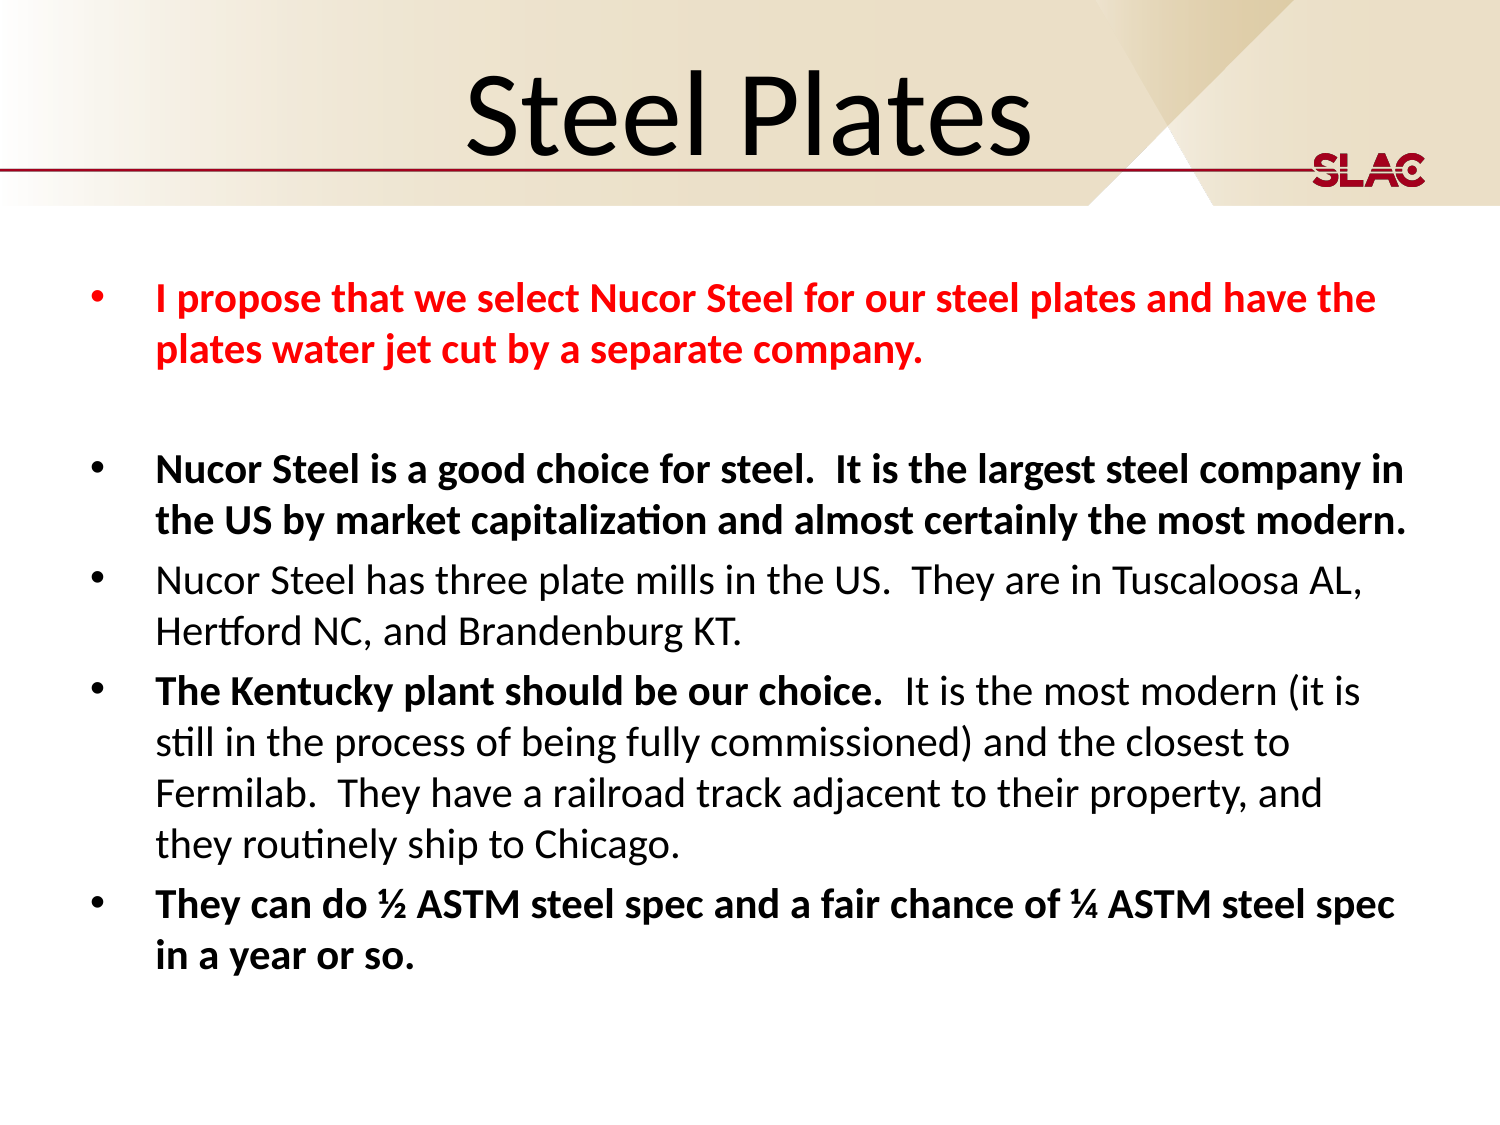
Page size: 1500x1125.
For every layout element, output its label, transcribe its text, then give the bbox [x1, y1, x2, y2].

list I propose that we select Nucor Steel for our steel plates and have the plates water jet cut by a separate company. Nucor Steel is a good choice for steel. It is the largest steel company in the US by market capitalization and almost certainly the most modern. Nucor Steel has three plate mills in the US. They are in Tuscaloosa AL, Hertford NC, and Brandenburg KT. The Kentucky plant should be our choice. It is the most modern (it is still in the process of being fully commissioned) and the closest to Fermilab. They have a railroad track adjacent to their property, and they routinely ship to Chicago. They can do ½ ASTM steel spec and a fair chance of ¼ ASTM steel spec in a year or so. [75, 262, 1425, 1005]
title Steel Plates [75, 12, 1425, 200]
picture [0, 0, 1500, 206]
